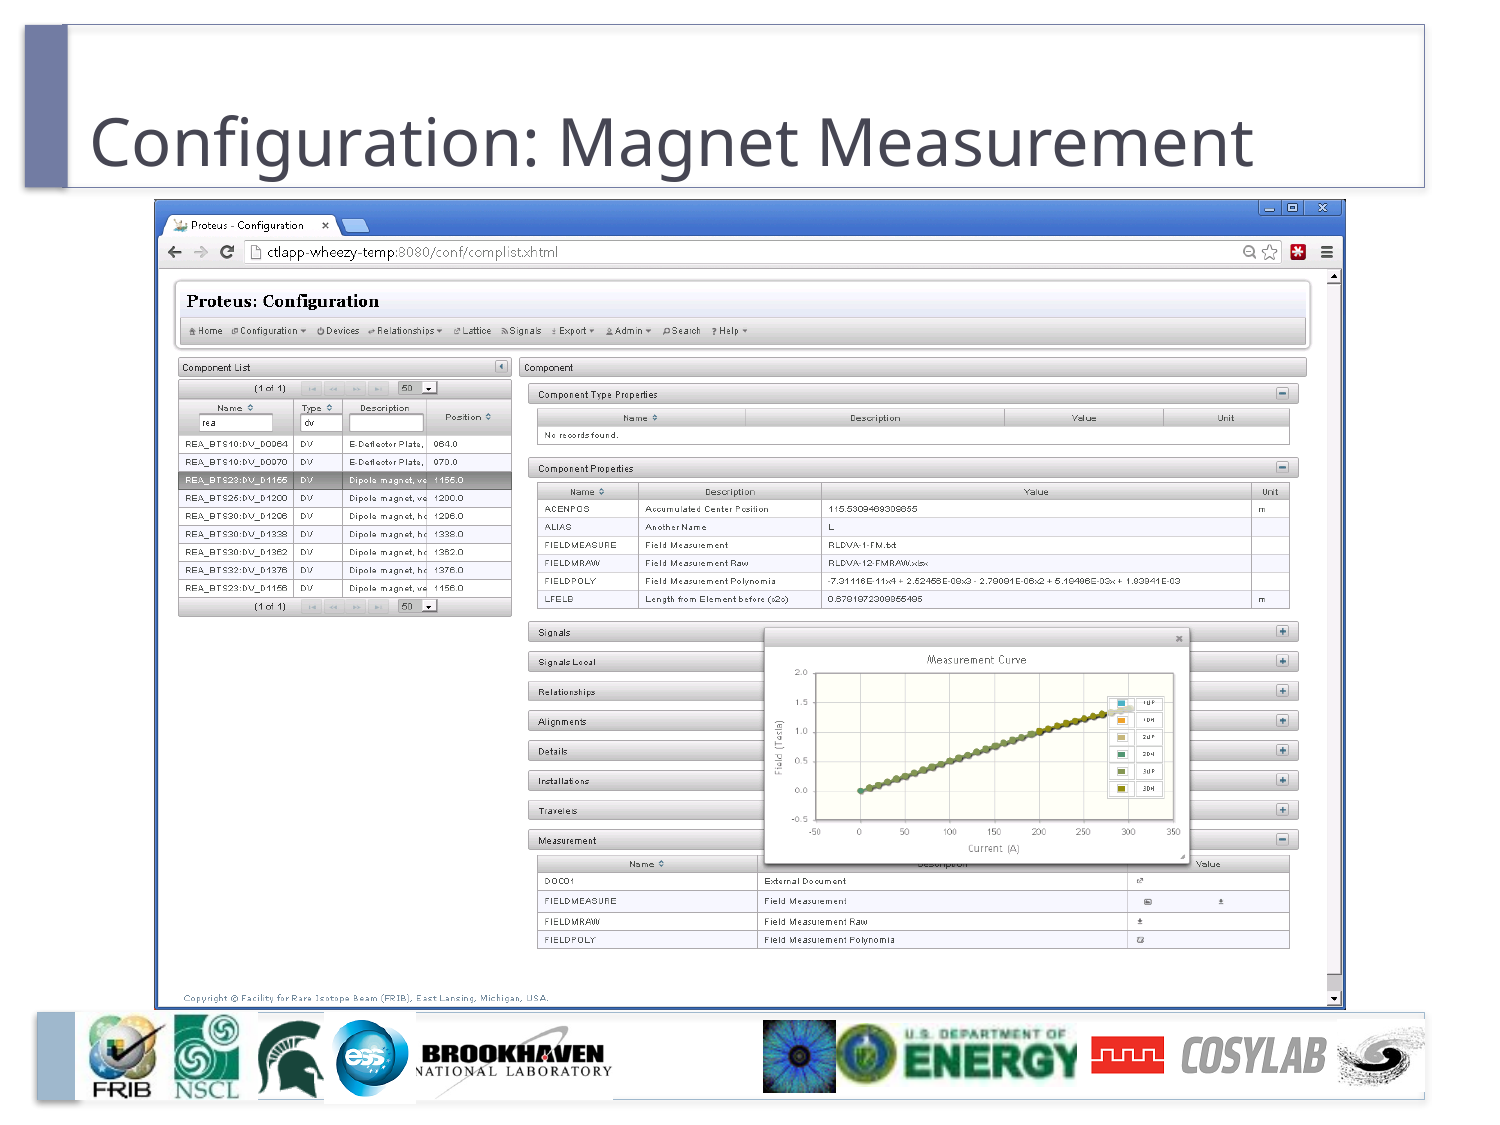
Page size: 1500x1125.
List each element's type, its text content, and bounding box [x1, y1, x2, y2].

title Configuration: Magnet Measurement [75, 24, 1425, 188]
picture [763, 1019, 1425, 1093]
picture [75, 1012, 613, 1100]
picture [359, 1035, 384, 1042]
slide_number 18 [100, 1042, 426, 1103]
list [154, 199, 1346, 1011]
